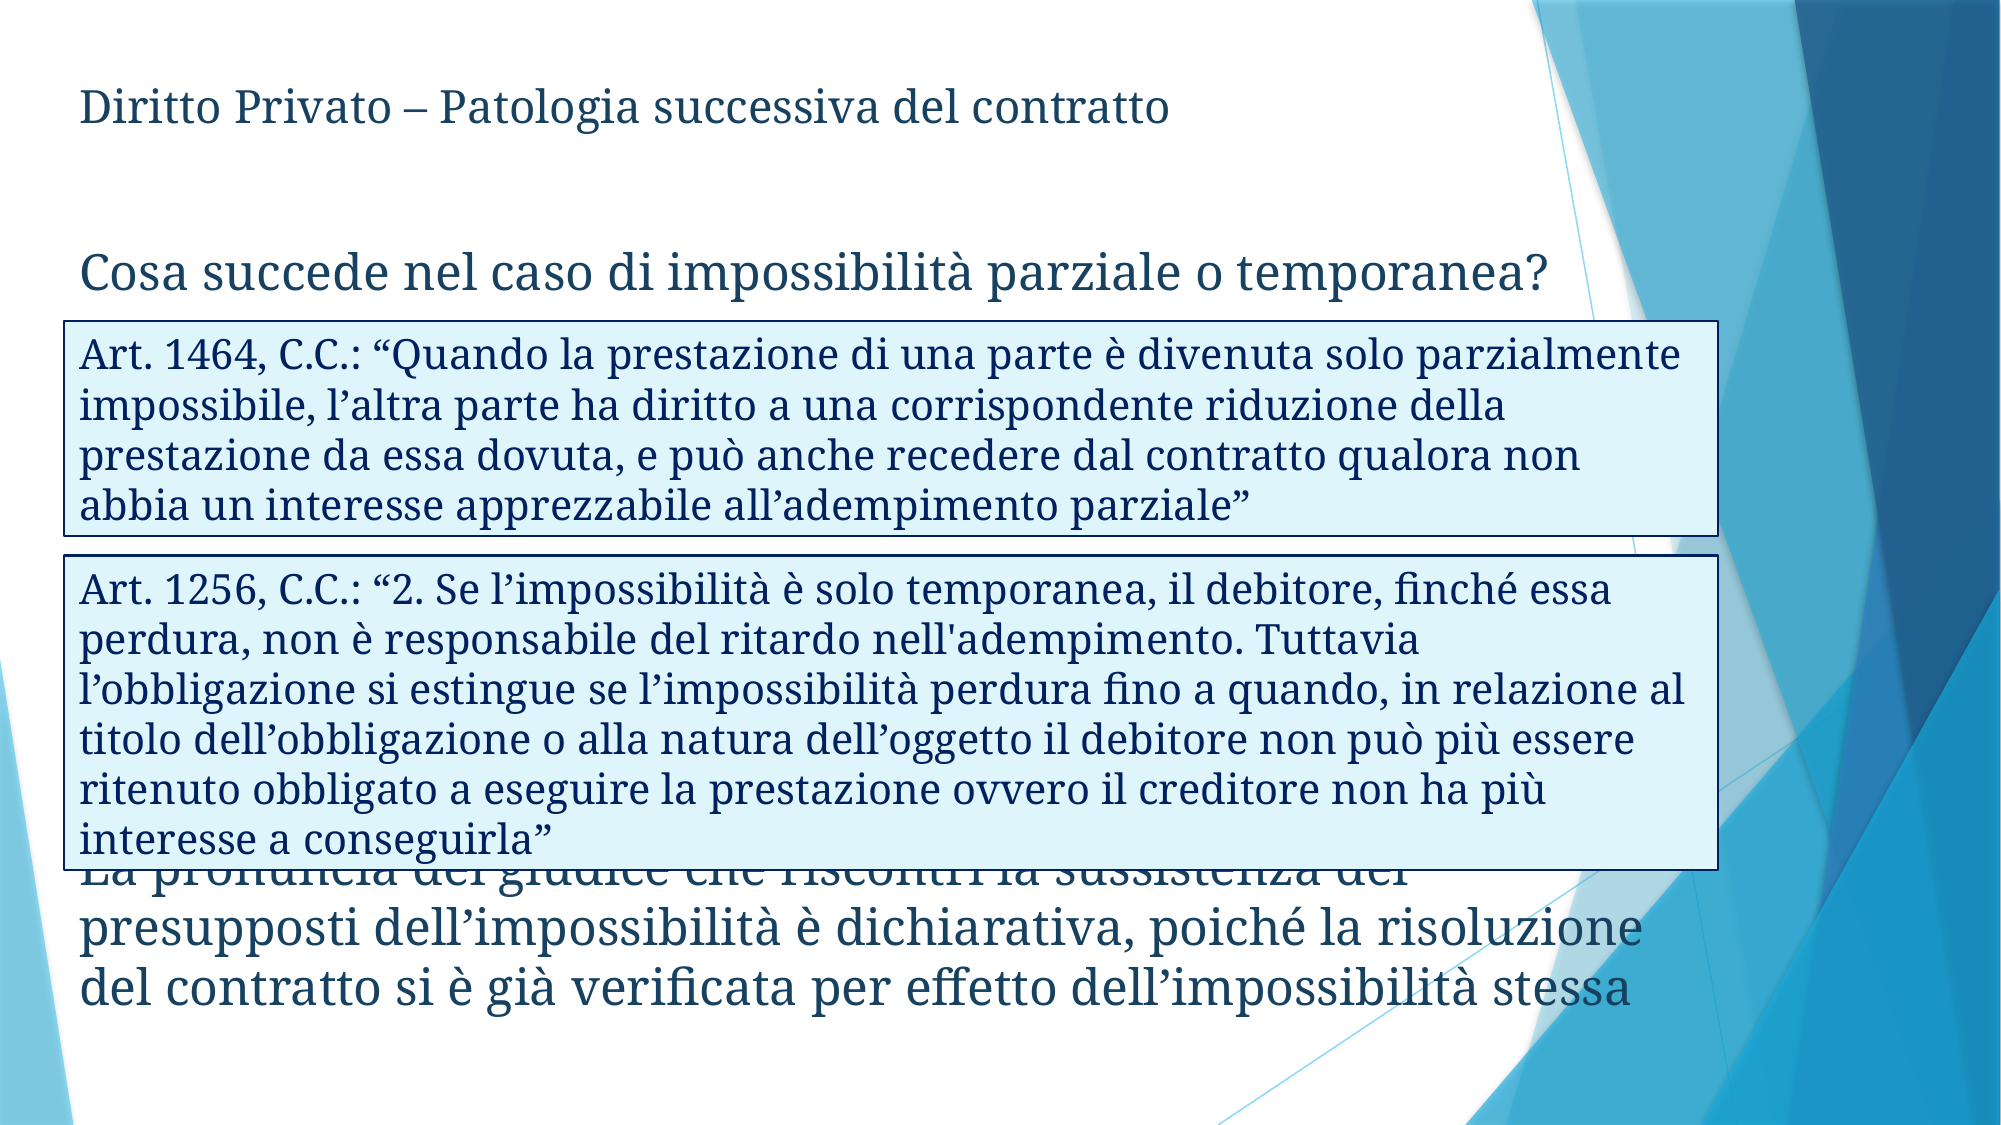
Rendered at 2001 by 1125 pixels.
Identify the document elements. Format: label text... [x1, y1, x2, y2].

text_box Cosa succede nel caso di impossibilità parziale o temporanea? La pronuncia del giudice che riscontri la sussistenza dei presupposti dell’impossibilità è dichiarativa, poiché la risoluzione del contratto si è già verificata per effetto dell’impossibilità stessa [64, 536, 1672, 555]
text_box Art. 1256, C.C.: “2. Se l’impossibilità è solo temporanea, il debitore, finché essa perdura, non è responsabile del ritardo nell'adempimento. Tuttavia l’obbligazione si estingue se l’impossibilità perdura fino a quando, in relazione al titolo dell’obbligazione o alla natura dell’oggetto il debitore non può più essere ritenuto obbligato a eseguire la prestazione ovvero il creditore non ha più interesse a conseguirla” [64, 555, 1719, 871]
text_box Diritto Privato – Patologia successiva del contratto [64, 58, 1549, 141]
text_box Art. 1464, C.C.: “Quando la prestazione di una parte è divenuta solo parzialmente impossibile, l’altra parte ha diritto a una corrispondente riduzione della prestazione da essa dovuta, e può anche recedere dal contratto qualora non abbia un interesse apprezzabile all’adempimento parziale” [64, 321, 1719, 536]
text_box Cosa succede nel caso di impossibilità parziale o temporanea? La pronuncia del giudice che riscontri la sussistenza dei presupposti dell’impossibilità è dichiarativa, poiché la risoluzione del contratto si è già verificata per effetto dell’impossibilità stessa [64, 871, 1672, 1008]
text_box Cosa succede nel caso di impossibilità parziale o temporanea? La pronuncia del giudice che riscontri la sussistenza dei presupposti dell’impossibilità è dichiarativa, poiché la risoluzione del contratto si è già verificata per effetto dell’impossibilità stessa [64, 232, 1672, 321]
